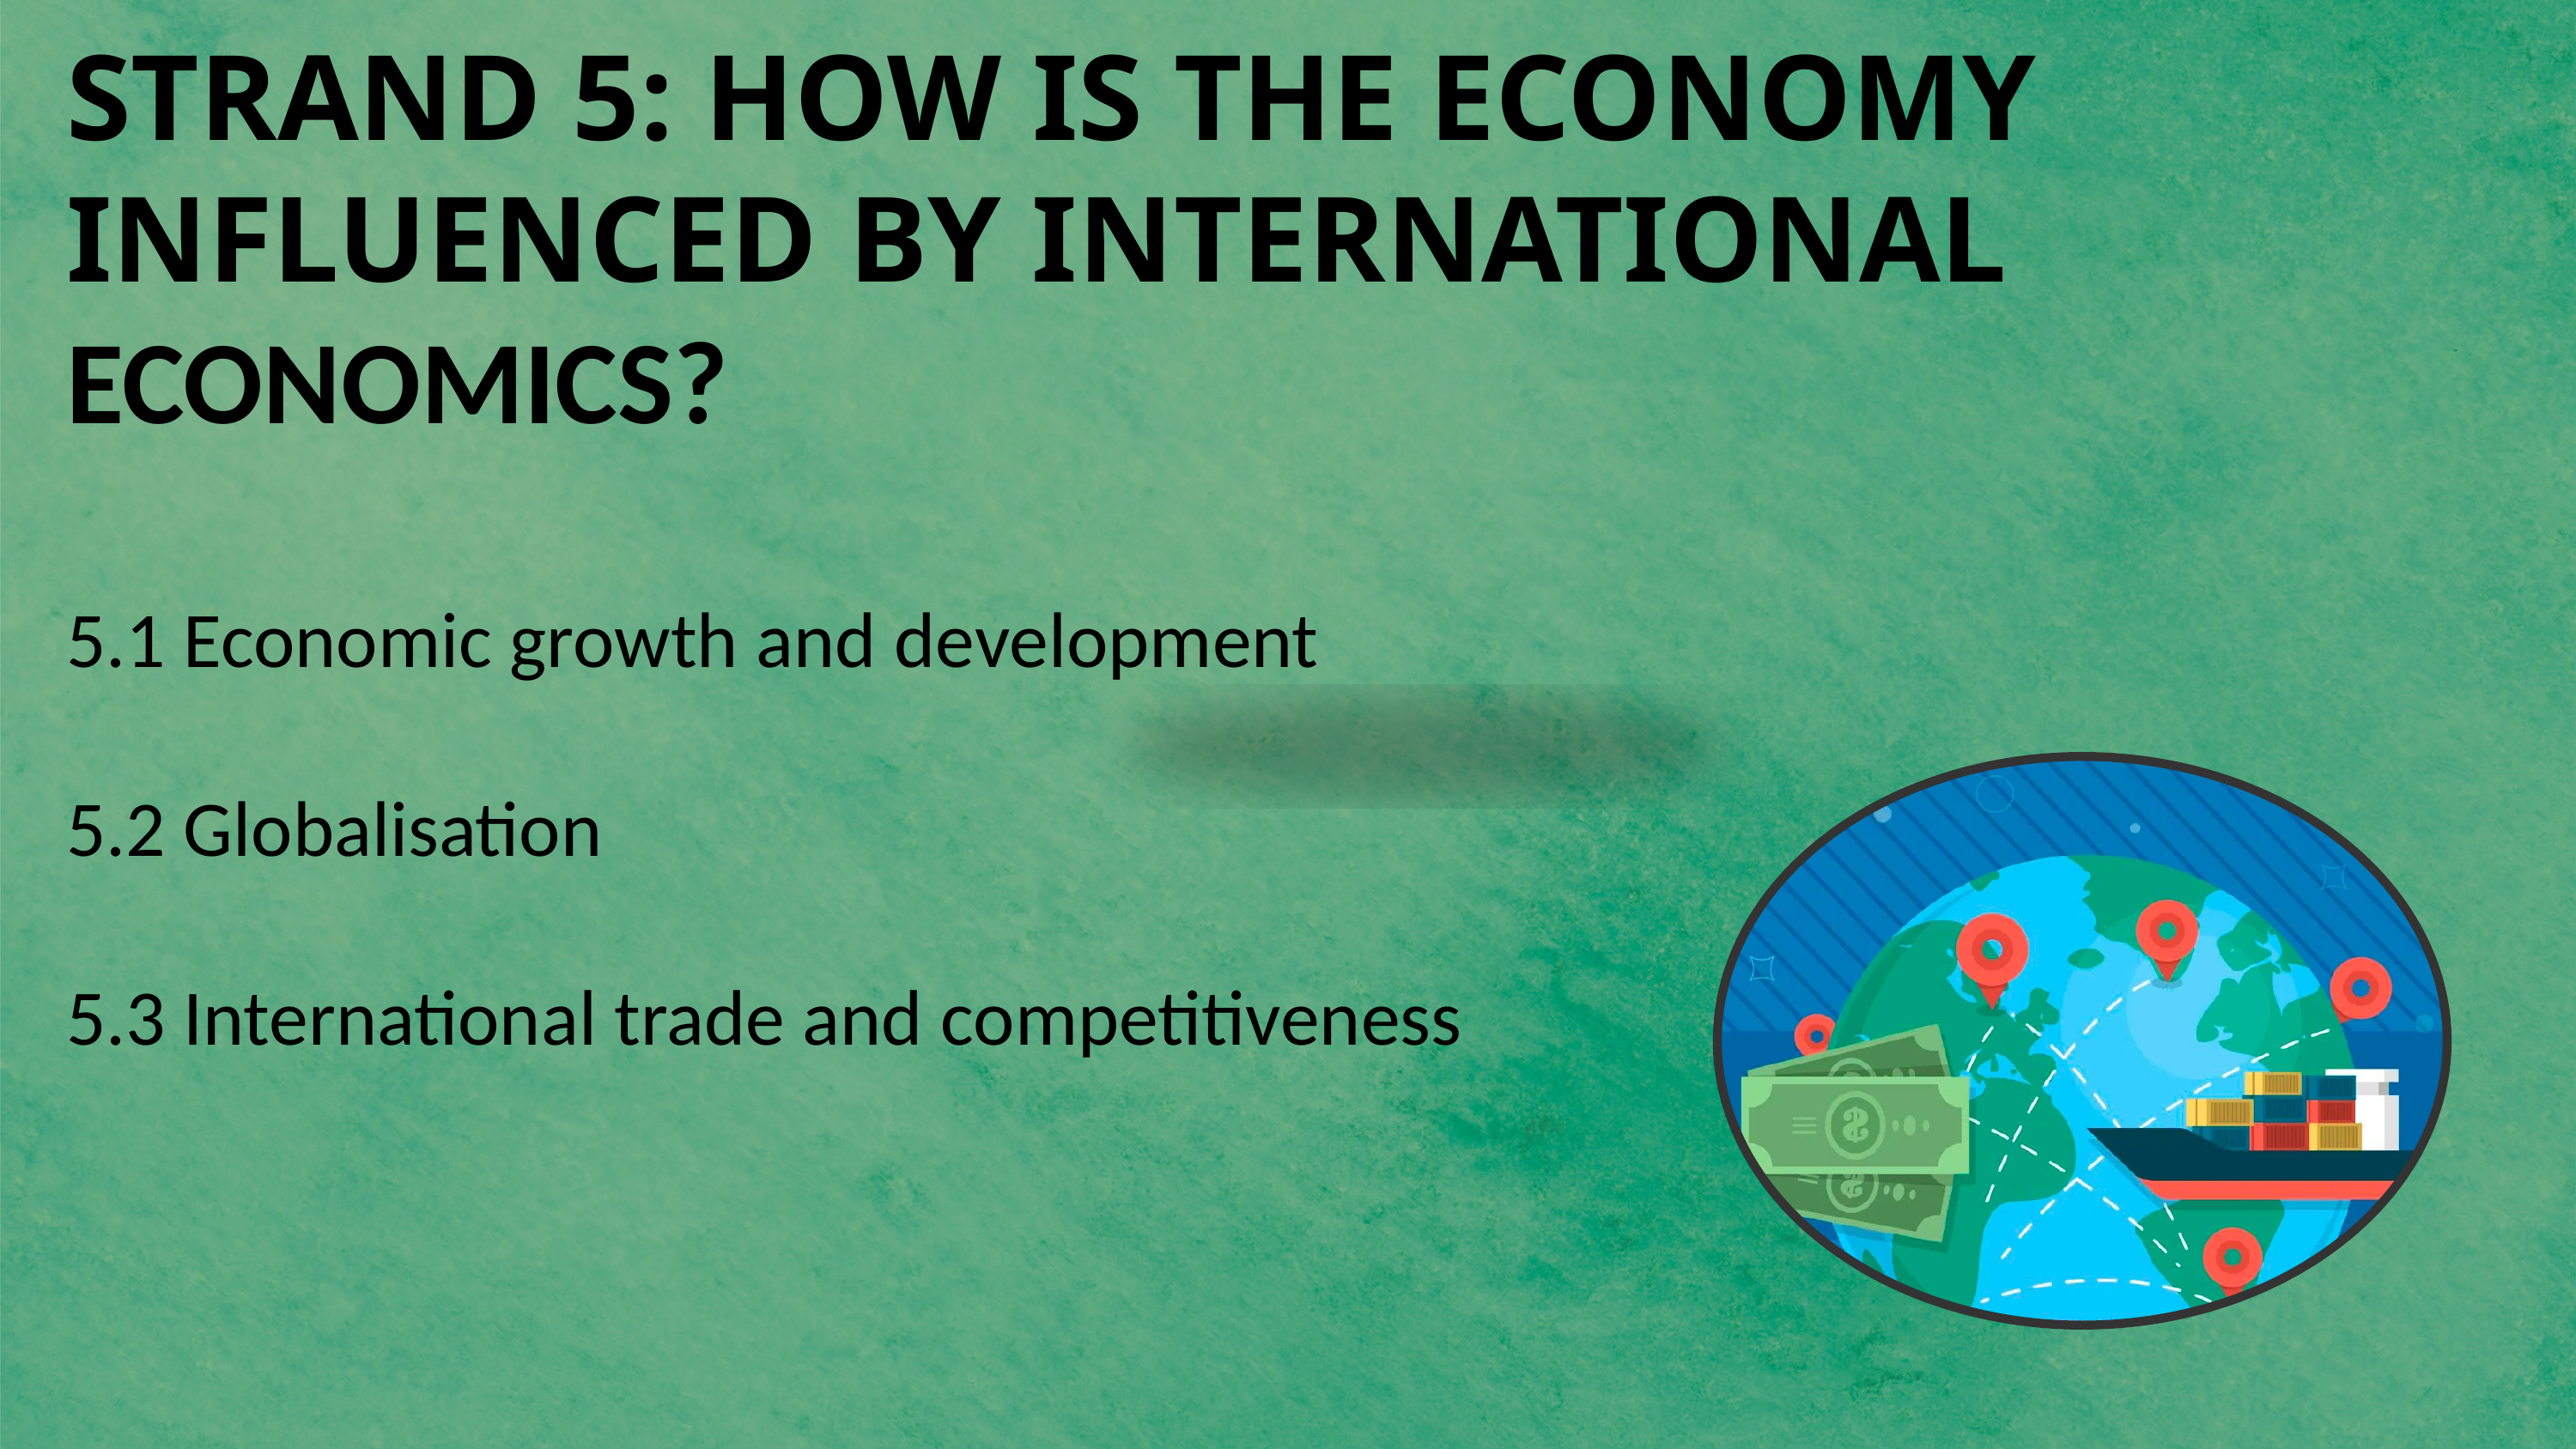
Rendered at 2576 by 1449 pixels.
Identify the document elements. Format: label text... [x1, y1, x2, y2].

text_box STRAND 5: HOW IS THE ECONOMY INFLUENCED BY INTERNATIONAL ECONOMICS? 5.1 Economic growth and development 5.2 Globalisation 5.3 International trade and competitiveness [53, 15, 2447, 1067]
text_box [0, 0, 2576, 1449]
picture [1716, 755, 2448, 1325]
